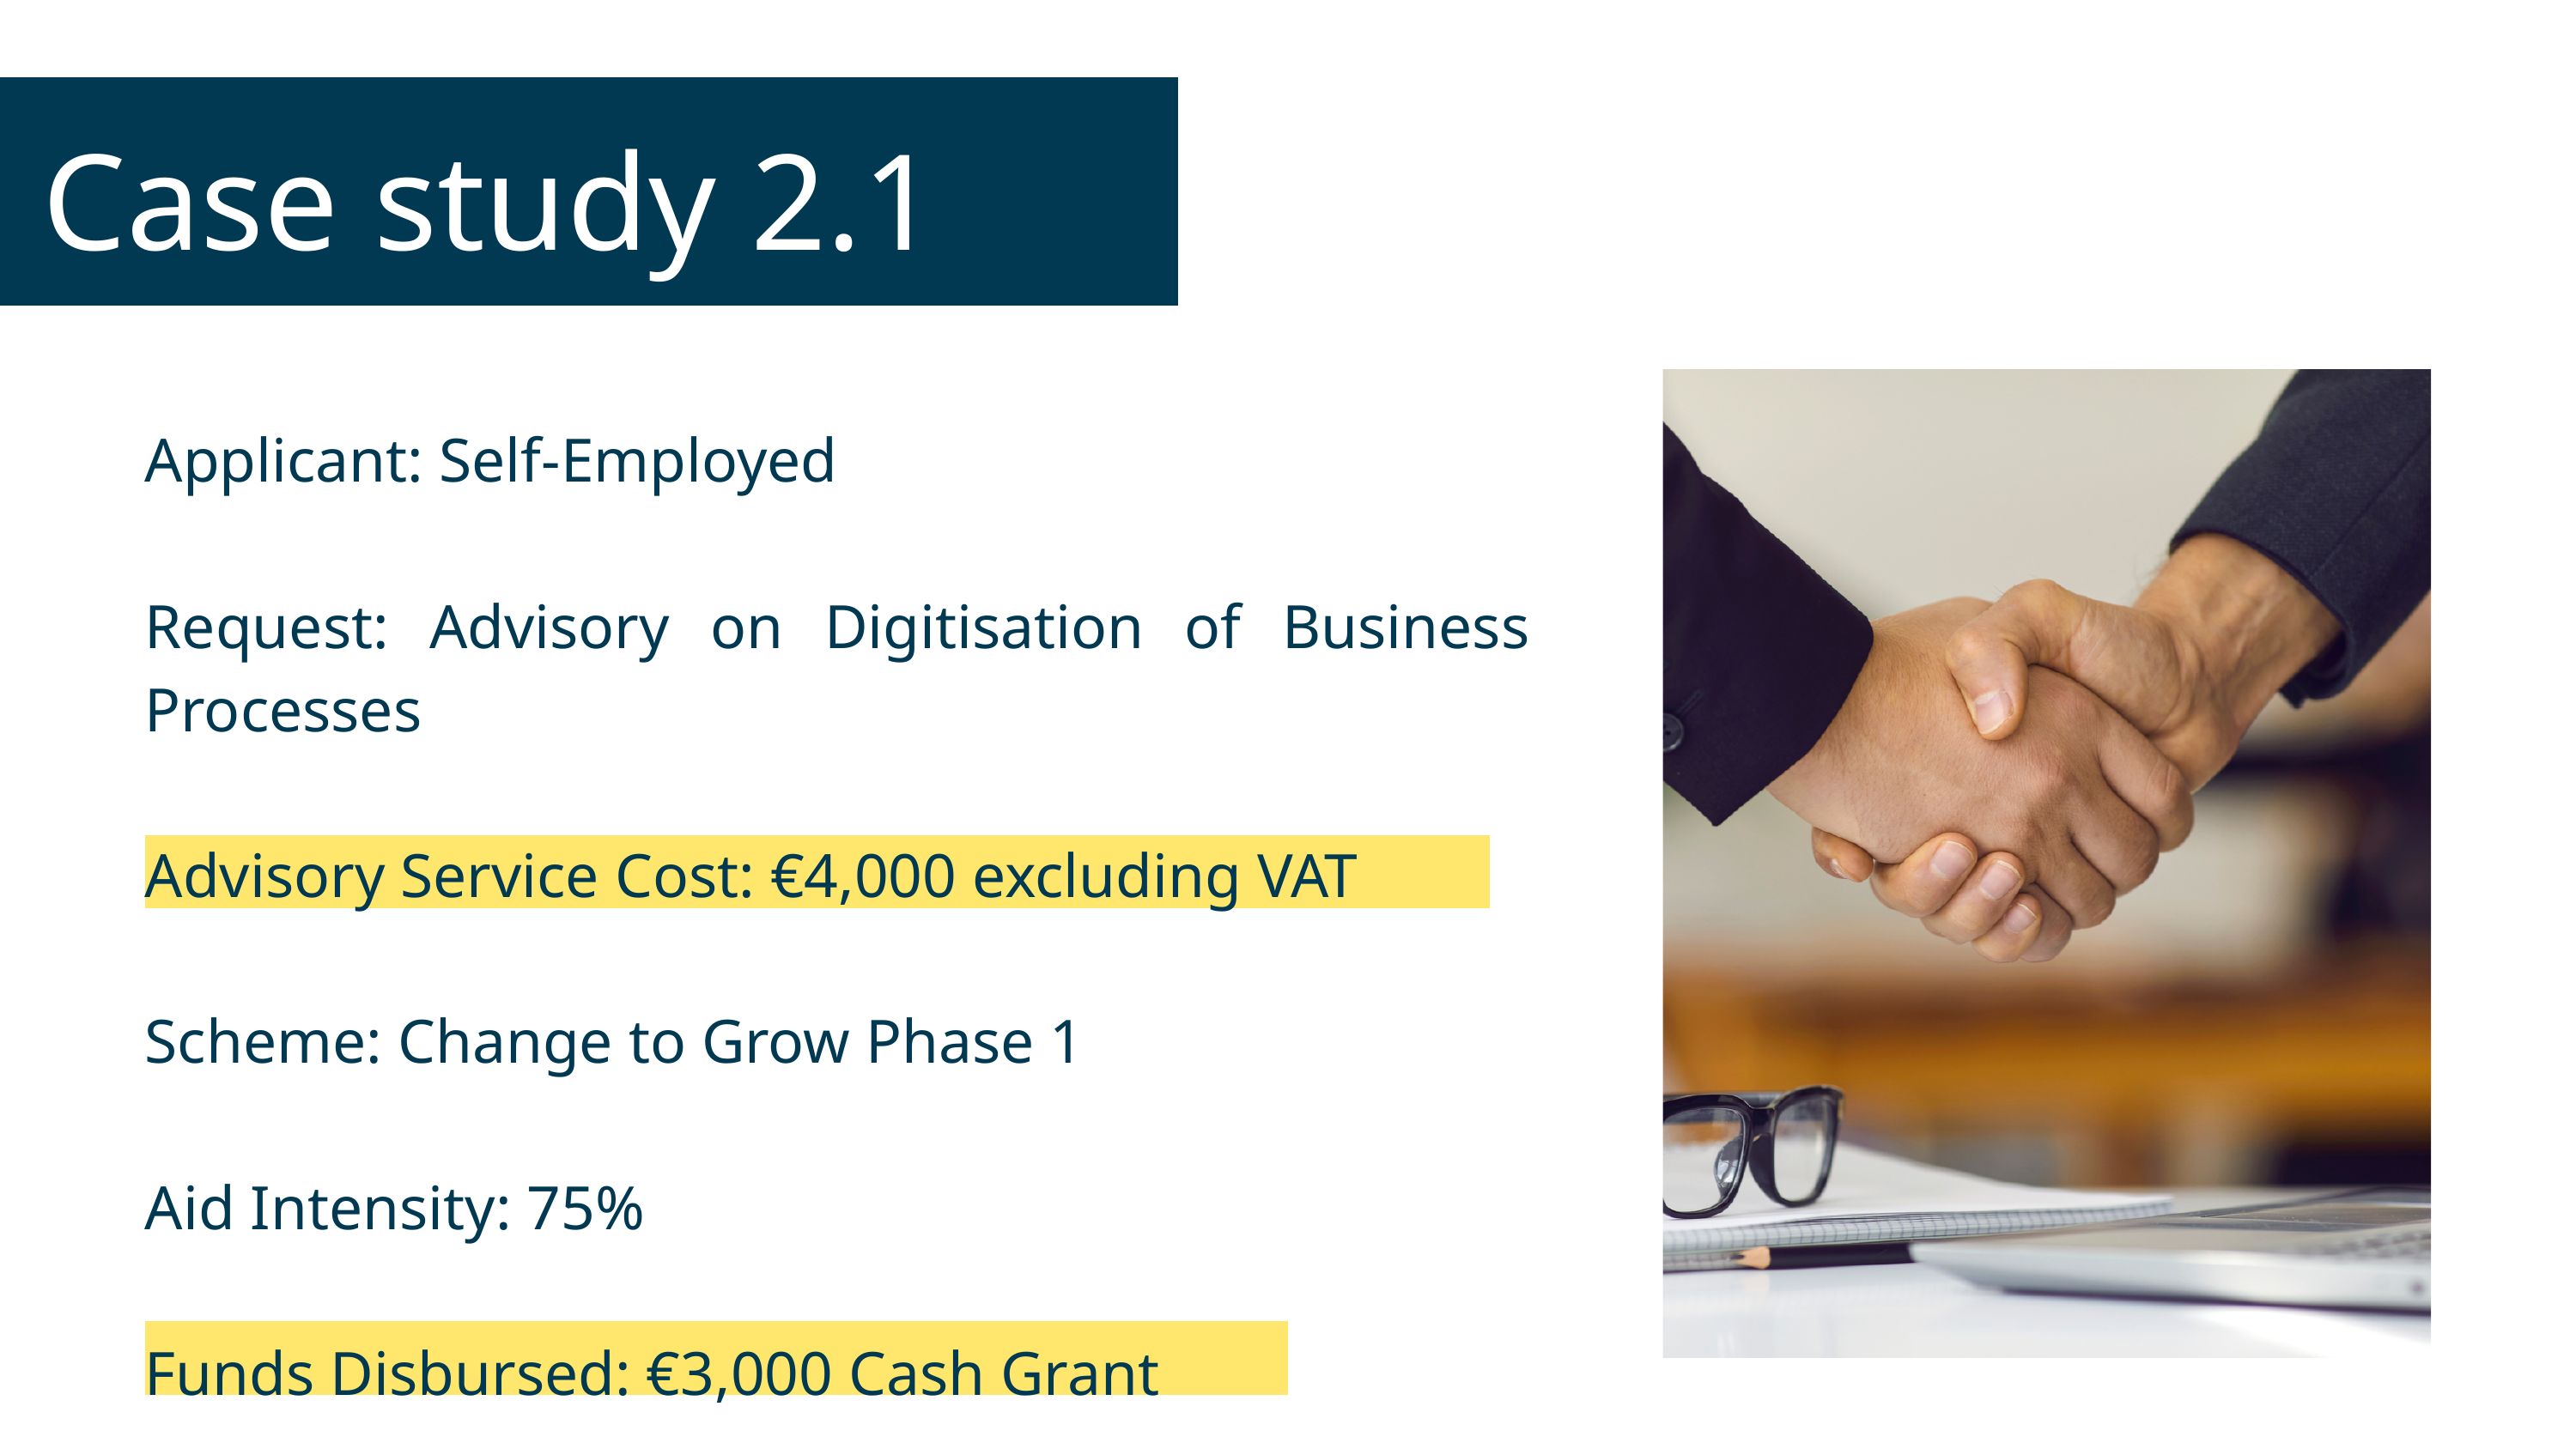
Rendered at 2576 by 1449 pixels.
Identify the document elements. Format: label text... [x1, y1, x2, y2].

picture [652, 277, 672, 282]
text_box Applicant: Self-Employed Request: Advisory on Digitisation of Business Processes Advisory Service Cost: €4,000 excluding VAT Scheme: Change to Grow Phase 1 Aid Intensity: 75% Funds Disbursed: €3,000 Cash Grant [144, 410, 1531, 1408]
text_box Case study 2.1 [654, 90, 1179, 277]
text_box Case study 2.1 [42, 90, 418, 277]
picture [1662, 368, 2432, 1359]
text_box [422, 0, 652, 834]
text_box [144, 1321, 1289, 1395]
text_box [144, 834, 1491, 909]
